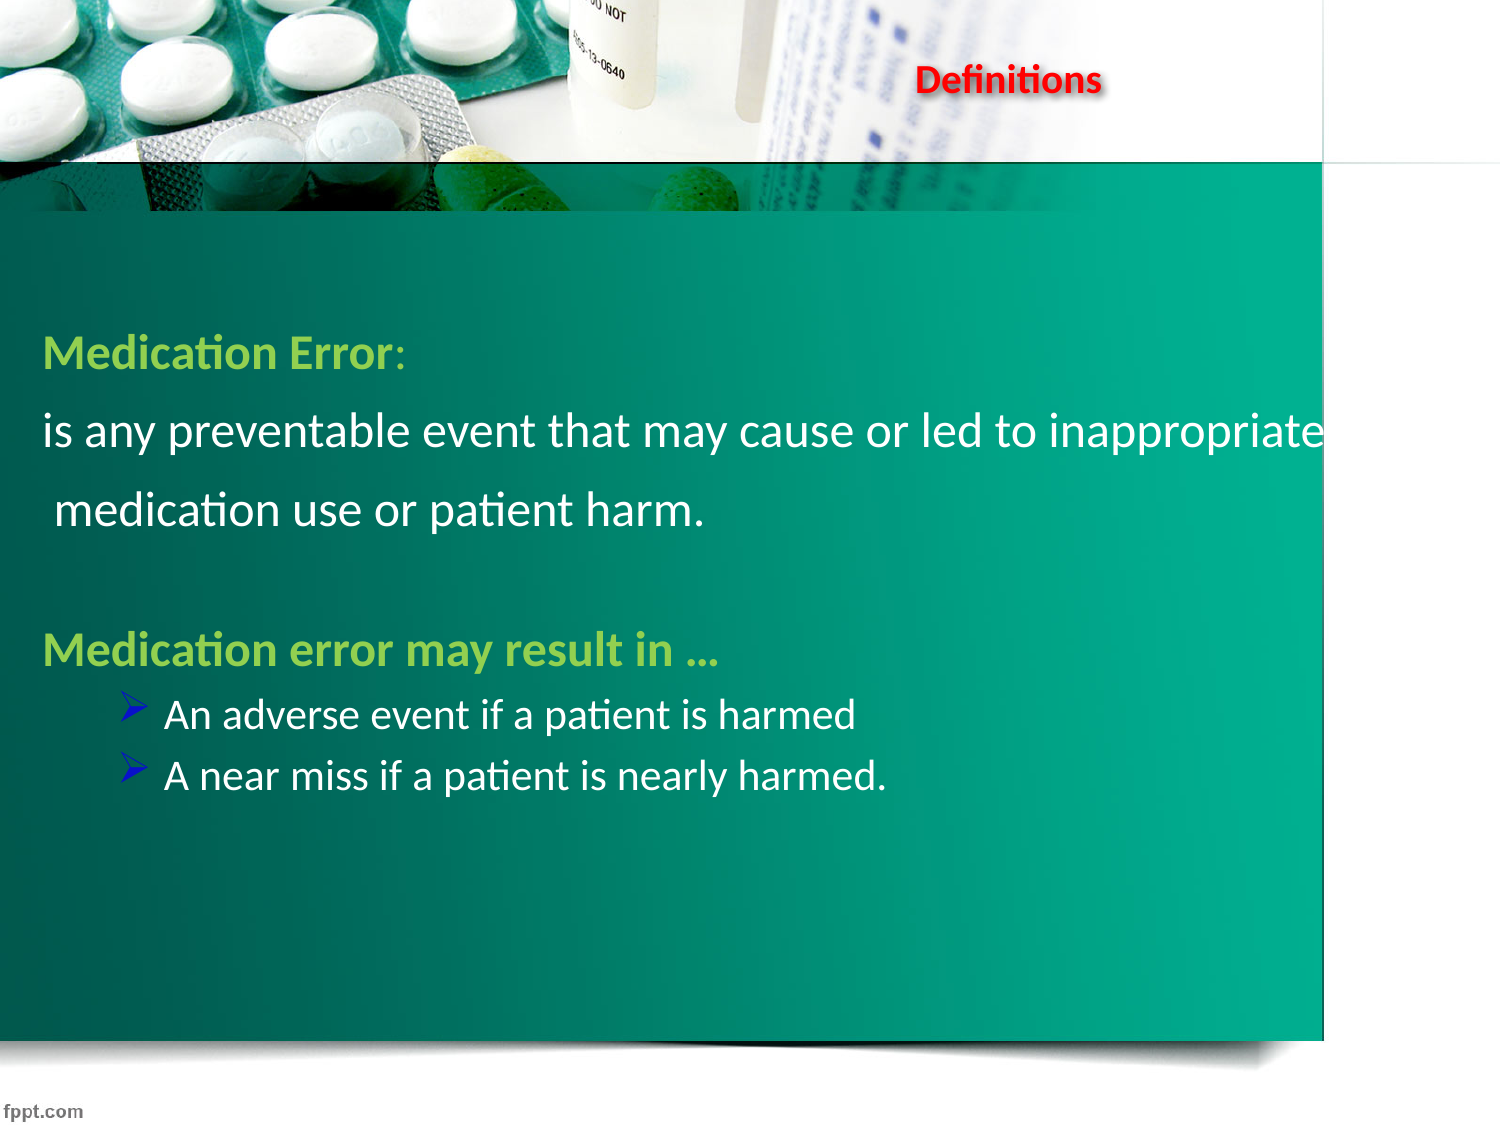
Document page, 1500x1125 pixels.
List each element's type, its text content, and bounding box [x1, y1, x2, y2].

title Definitions [900, 36, 1251, 112]
picture [0, 0, 1500, 1125]
list Medication Error: is any preventable event that may cause or led to inappropriate medication use or patient harm. Medication error may result in … An adverse event if a patient is harmed A near miss if a patient is nearly harmed. [27, 311, 1475, 927]
